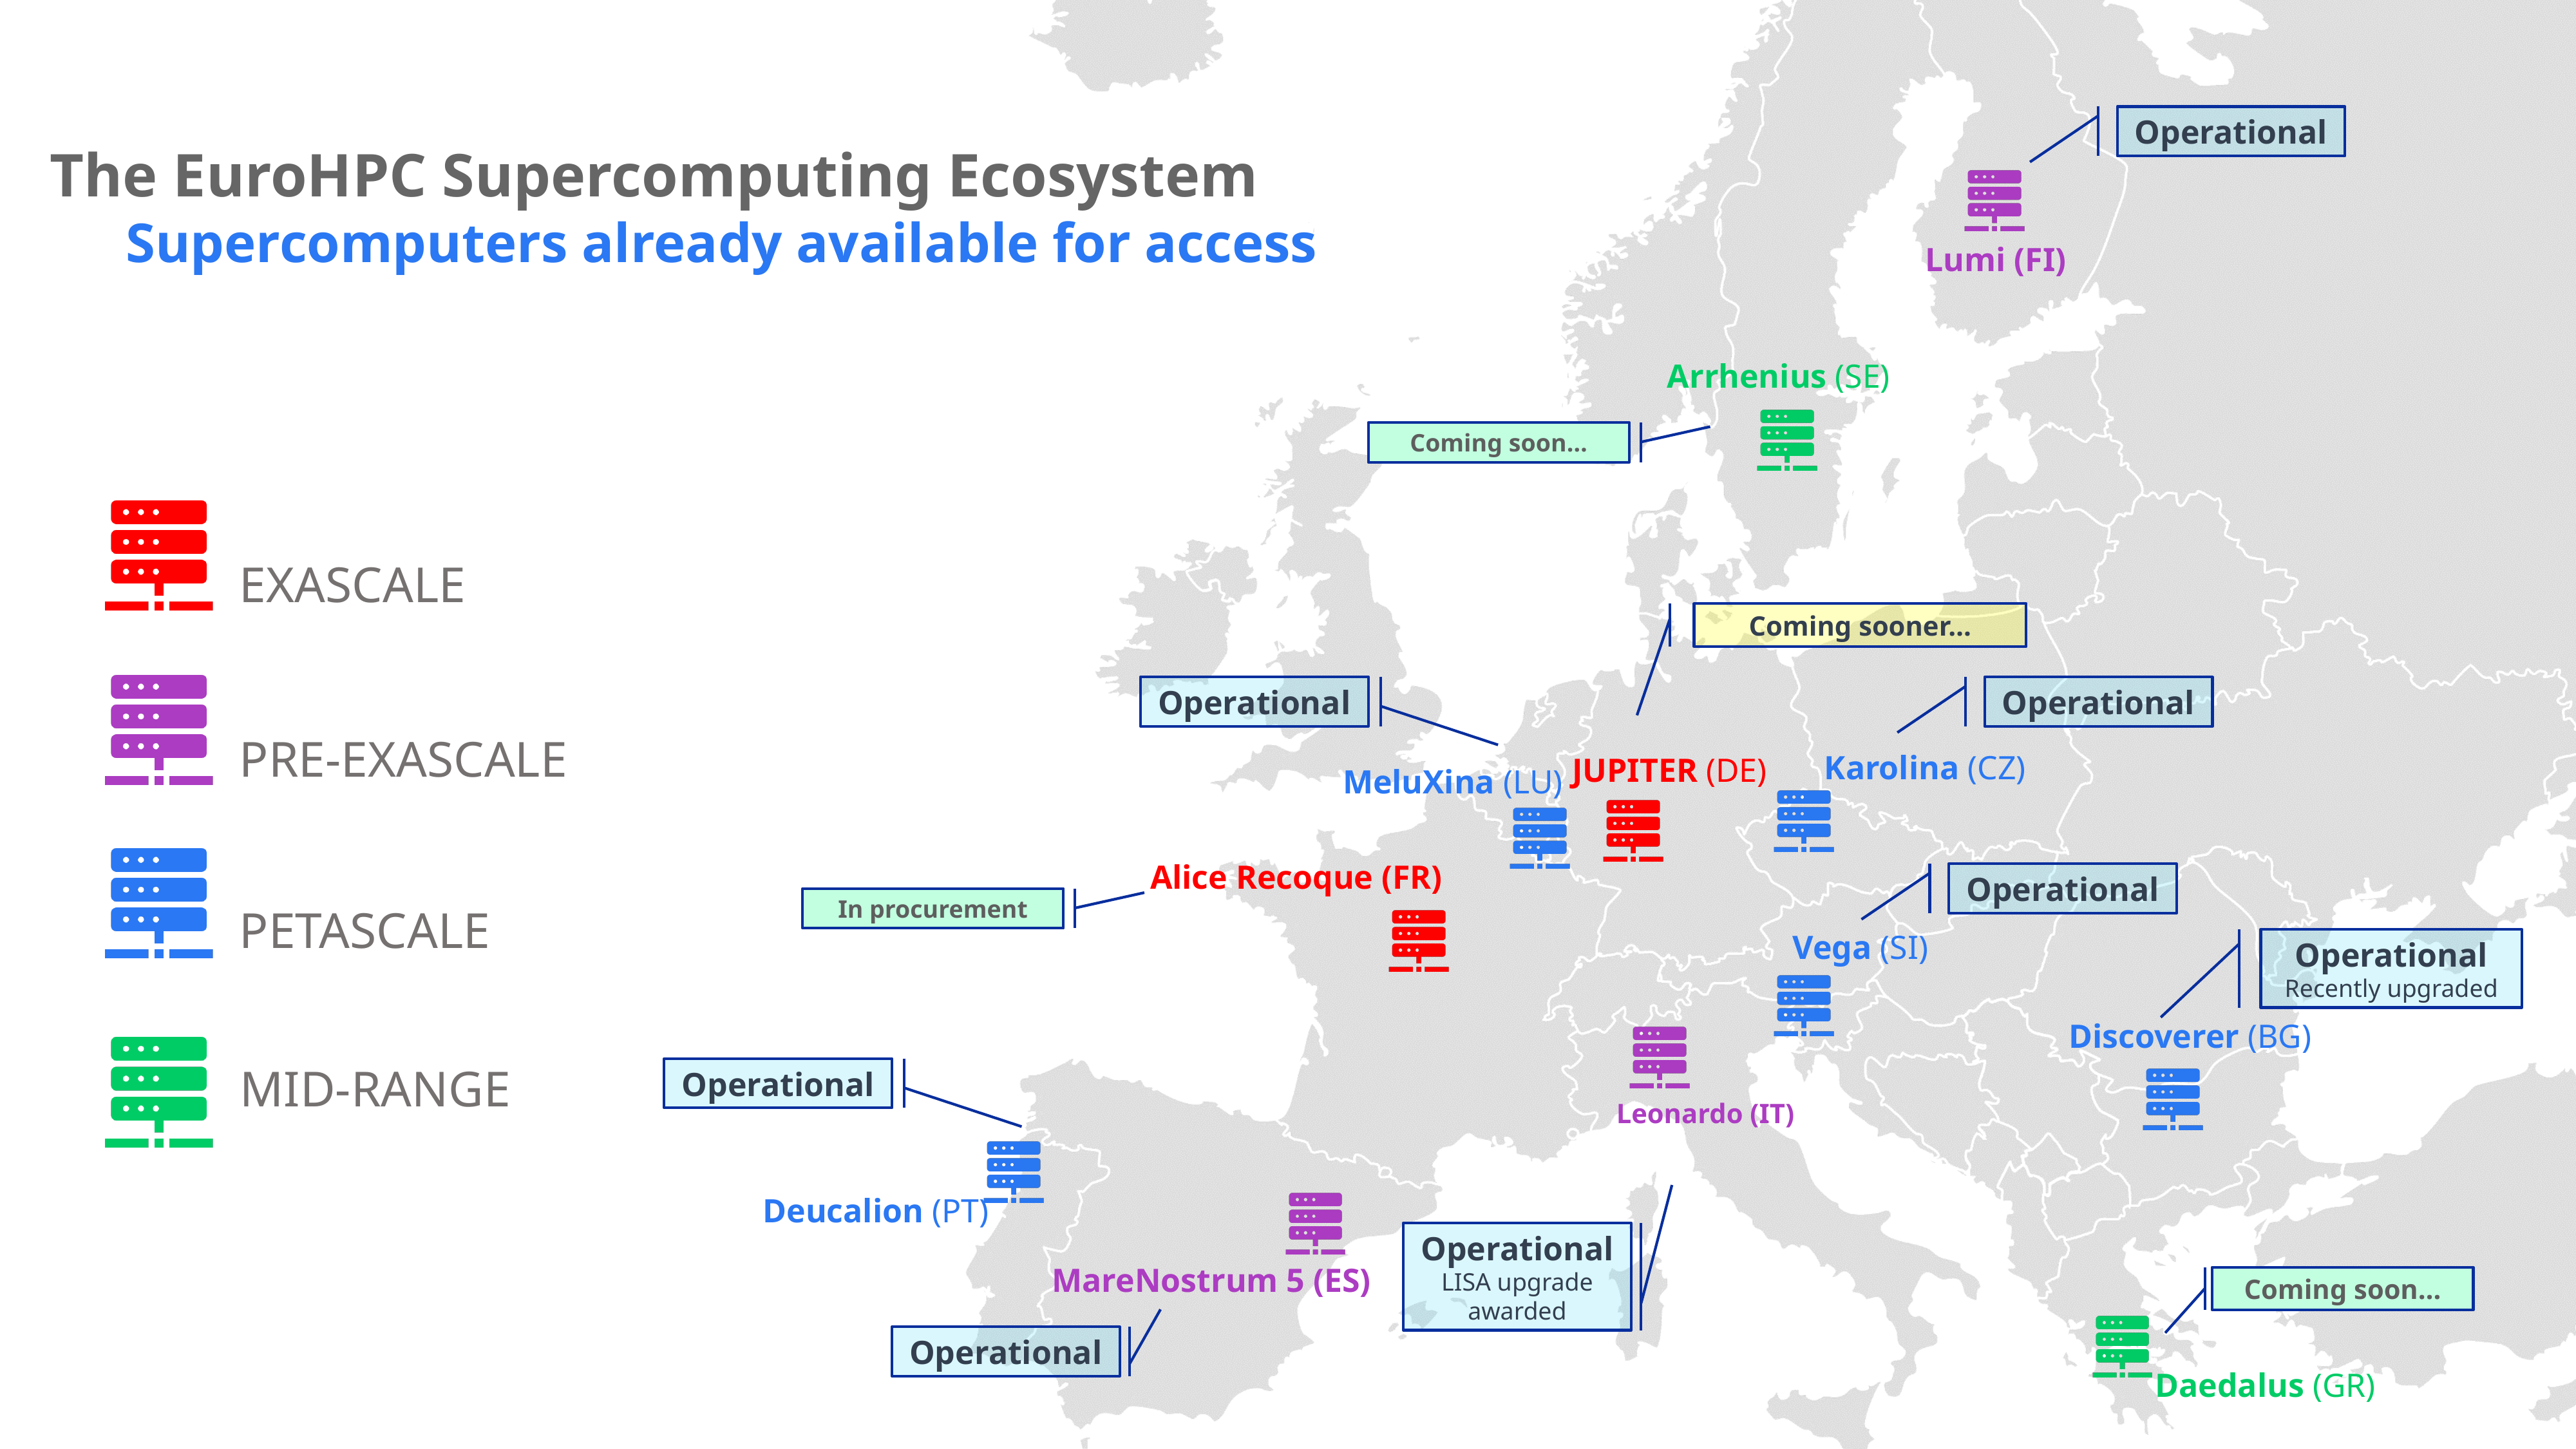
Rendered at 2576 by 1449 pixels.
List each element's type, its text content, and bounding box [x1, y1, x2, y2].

title The EuroHPC Supercomputing Ecosystem Supercomputers already available for access [40, 95, 809, 316]
text_box In procurement [802, 888, 809, 929]
picture [87, 1020, 231, 1164]
text_box Deucalion (PT) [753, 1186, 809, 1234]
picture [87, 658, 231, 801]
text_box PRE-EXASCALE [233, 723, 659, 791]
picture [813, 0, 2576, 1449]
text_box EXASCALE [233, 549, 659, 617]
text_box MID-RANGE [233, 1054, 558, 1122]
picture [87, 831, 231, 975]
picture [87, 484, 231, 627]
text_box PETASCALE [233, 895, 809, 963]
text_box Operational [664, 1058, 809, 1108]
